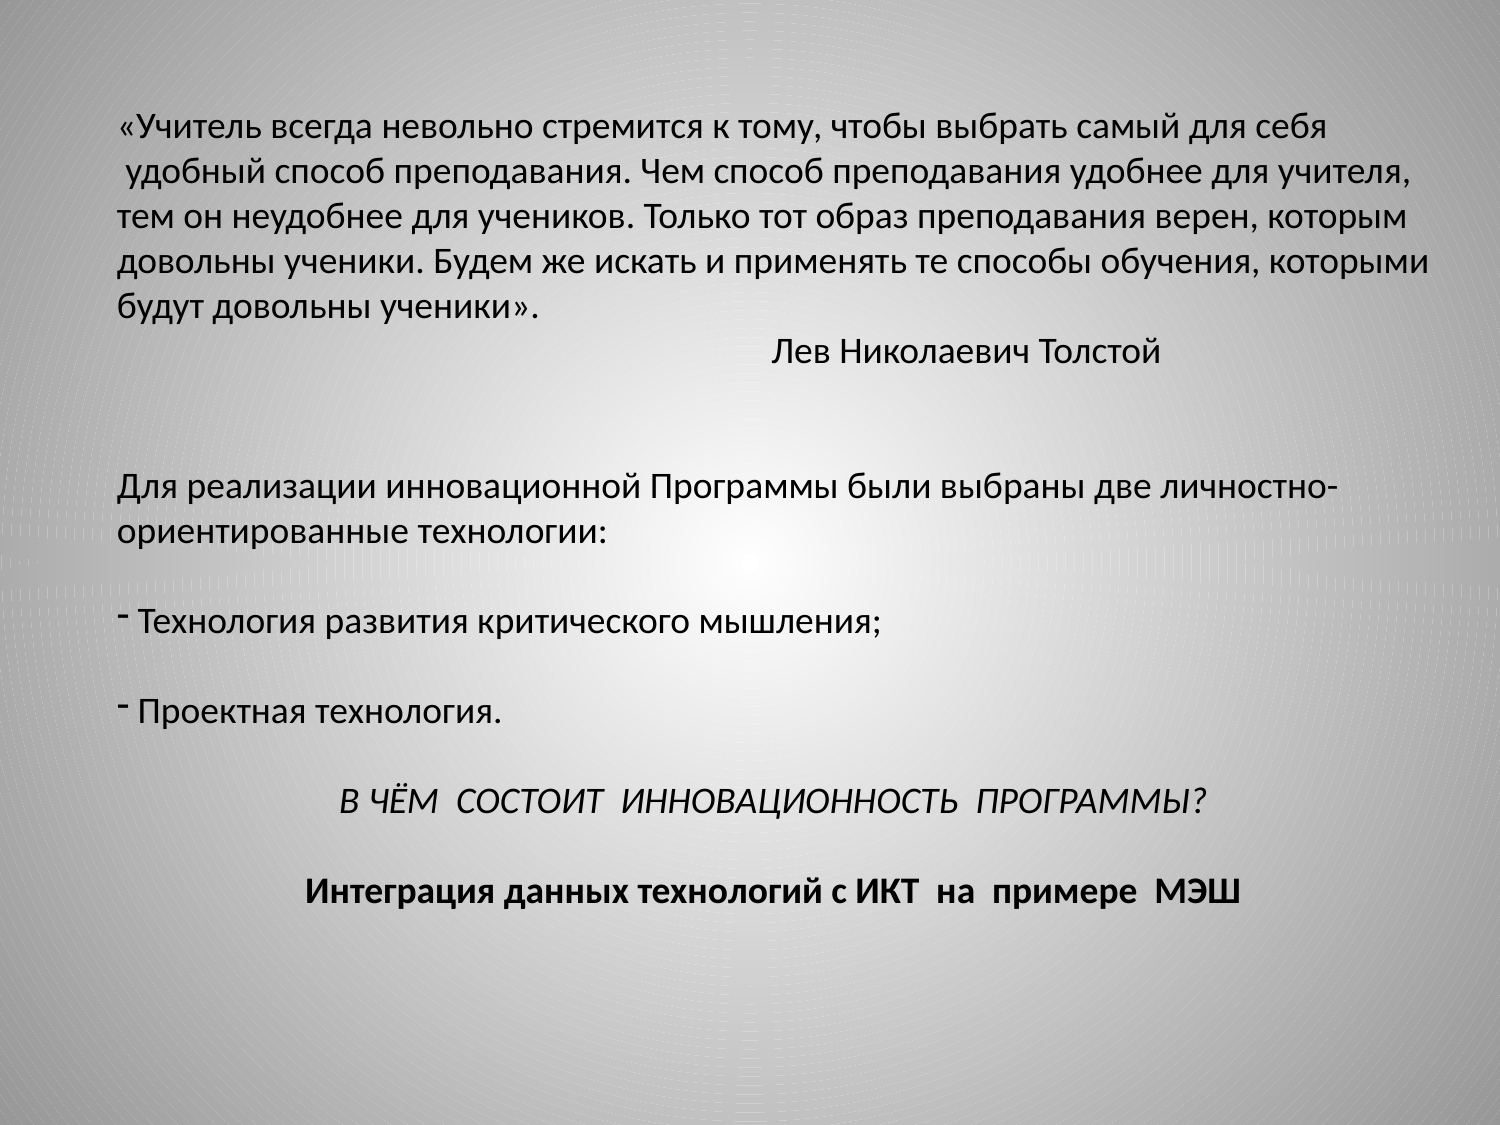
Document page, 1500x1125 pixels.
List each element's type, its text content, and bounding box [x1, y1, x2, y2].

text_box «Учитель всегда невольно стремится к тому, чтобы выбрать самый для себя удобный способ преподавания. Чем способ преподавания удобнее для учителя, тем он неудобнее для учеников. Только тот образ преподавания верен, которым довольны ученики. Будем же искать и применять те способы обучения, которыми будут довольны ученики». Лев Николаевич Толстой Для реализации инновационной Программы были выбраны две личностно- ориентированные технологии: Технология развития критического мышления; Проектная технология. В ЧЁМ СОСТОИТ ИННОВАЦИОННОСТЬ ПРОГРАММЫ? Интеграция данных технологий с ИКТ на примере МЭШ [102, 93, 1446, 1009]
